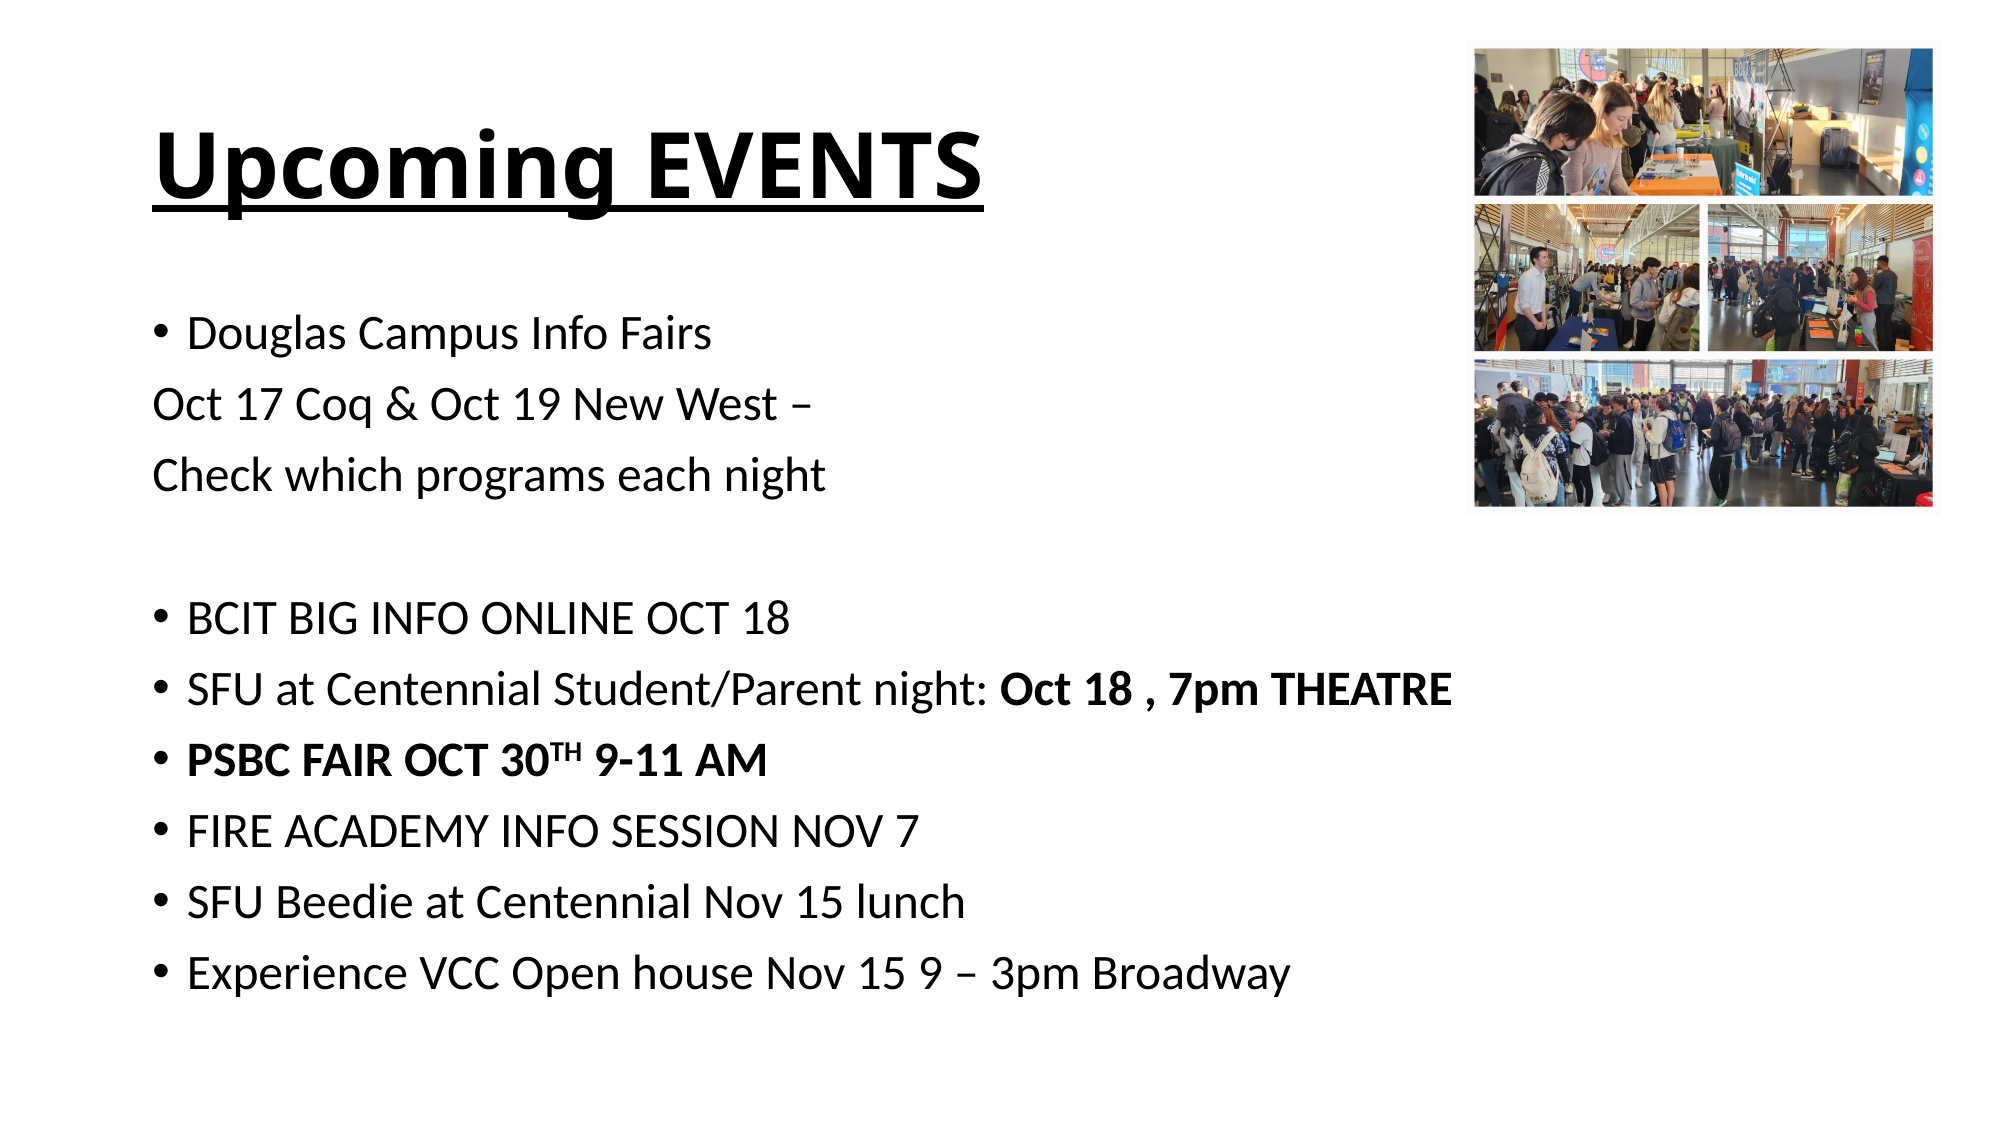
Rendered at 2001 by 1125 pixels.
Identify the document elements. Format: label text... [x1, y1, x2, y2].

list Douglas Campus Info Fairs Oct 17 Coq & Oct 19 New West – Check which programs each night BCIT BIG INFO ONLINE OCT 18 SFU at Centennial Student/Parent night: Oct 18 , 7pm THEATRE PSBC FAIR OCT 30TH 9-11 AM FIRE ACADEMY INFO SESSION NOV 7 SFU Beedie at Centennial Nov 15 lunch Experience VCC Open house Nov 15 9 – 3pm Broadway [137, 299, 1863, 1014]
picture [1466, 40, 1941, 515]
title Upcoming EVENTS [137, 59, 1466, 278]
